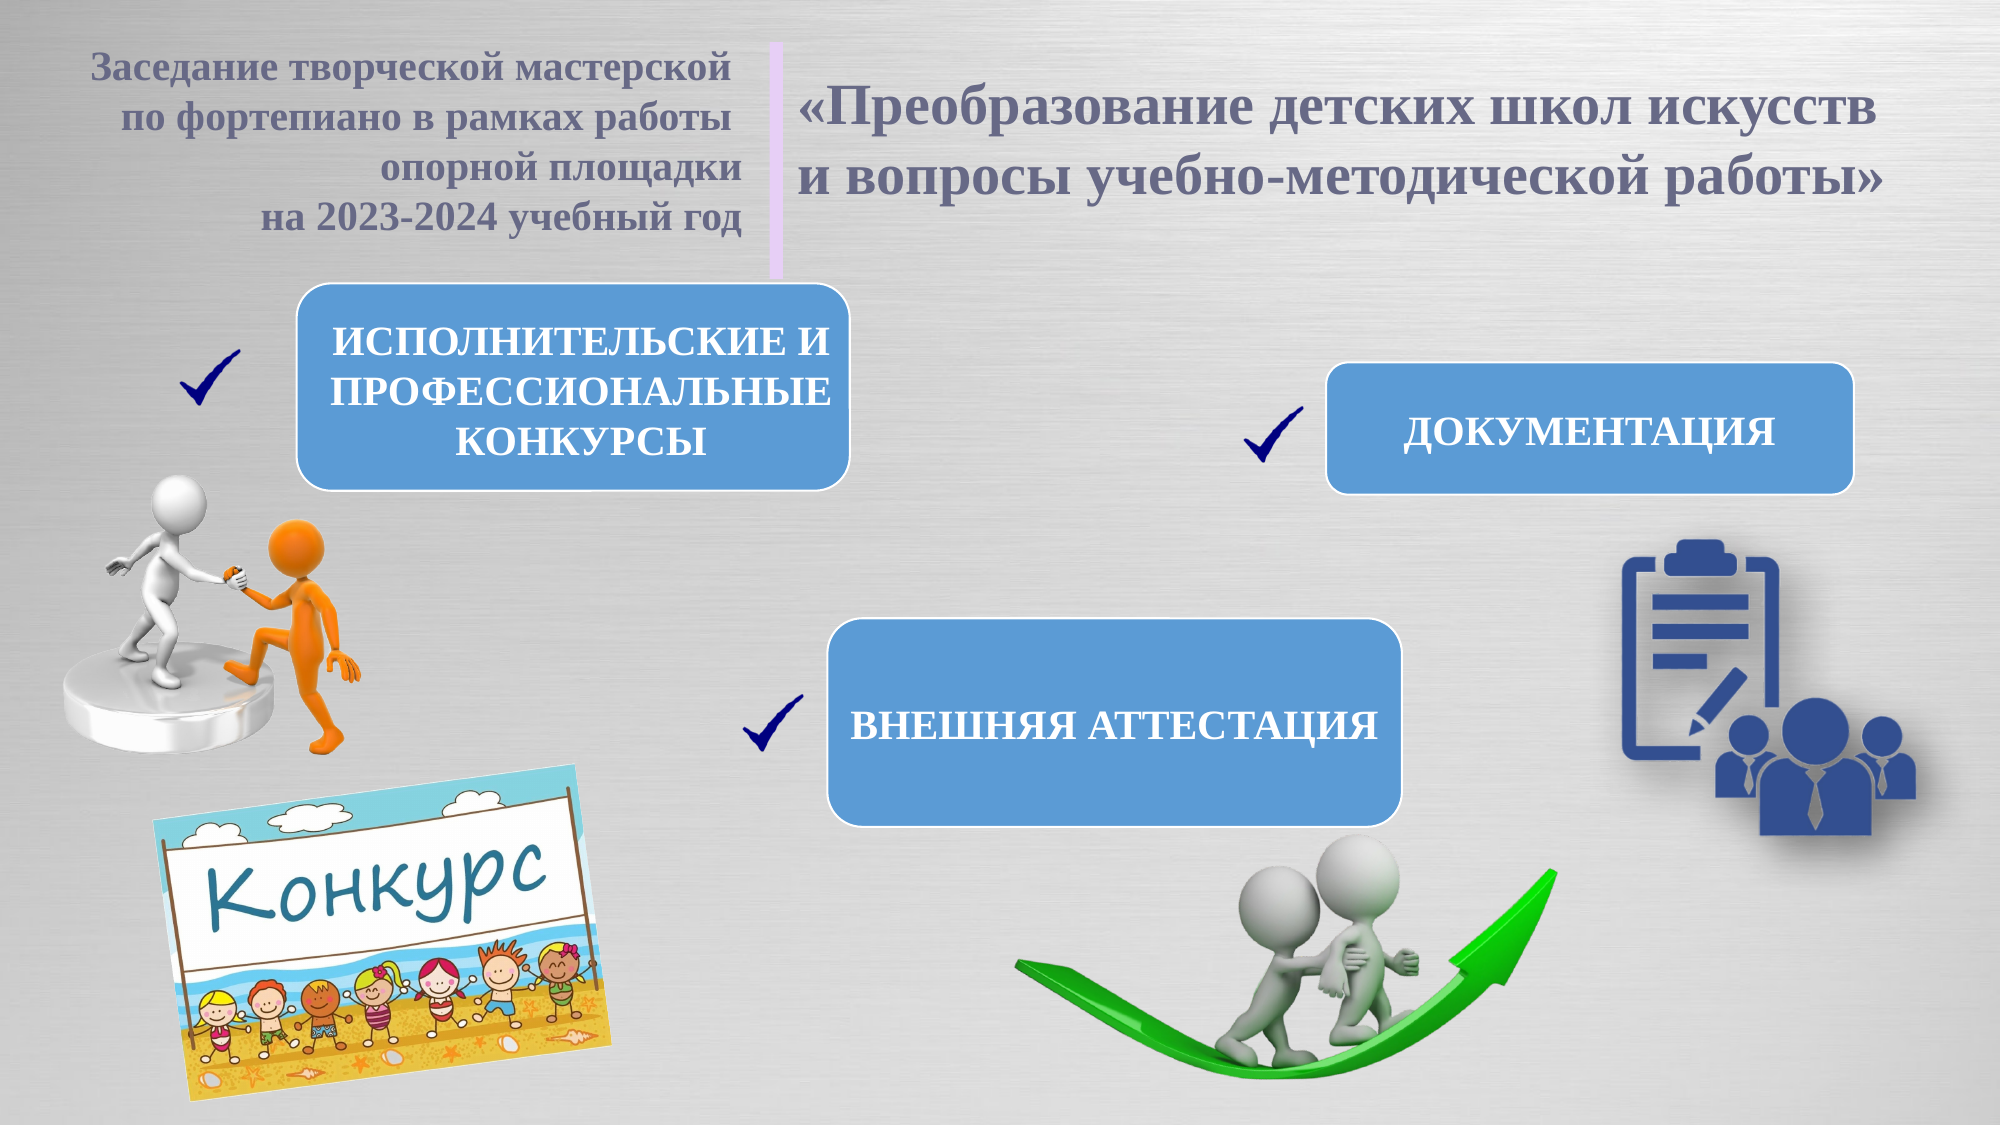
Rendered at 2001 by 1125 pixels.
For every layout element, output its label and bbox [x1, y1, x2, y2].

text_box [296, 283, 856, 491]
text_box [1297, 362, 1883, 495]
text_box [796, 618, 1433, 827]
picture [0, 0, 2000, 1125]
